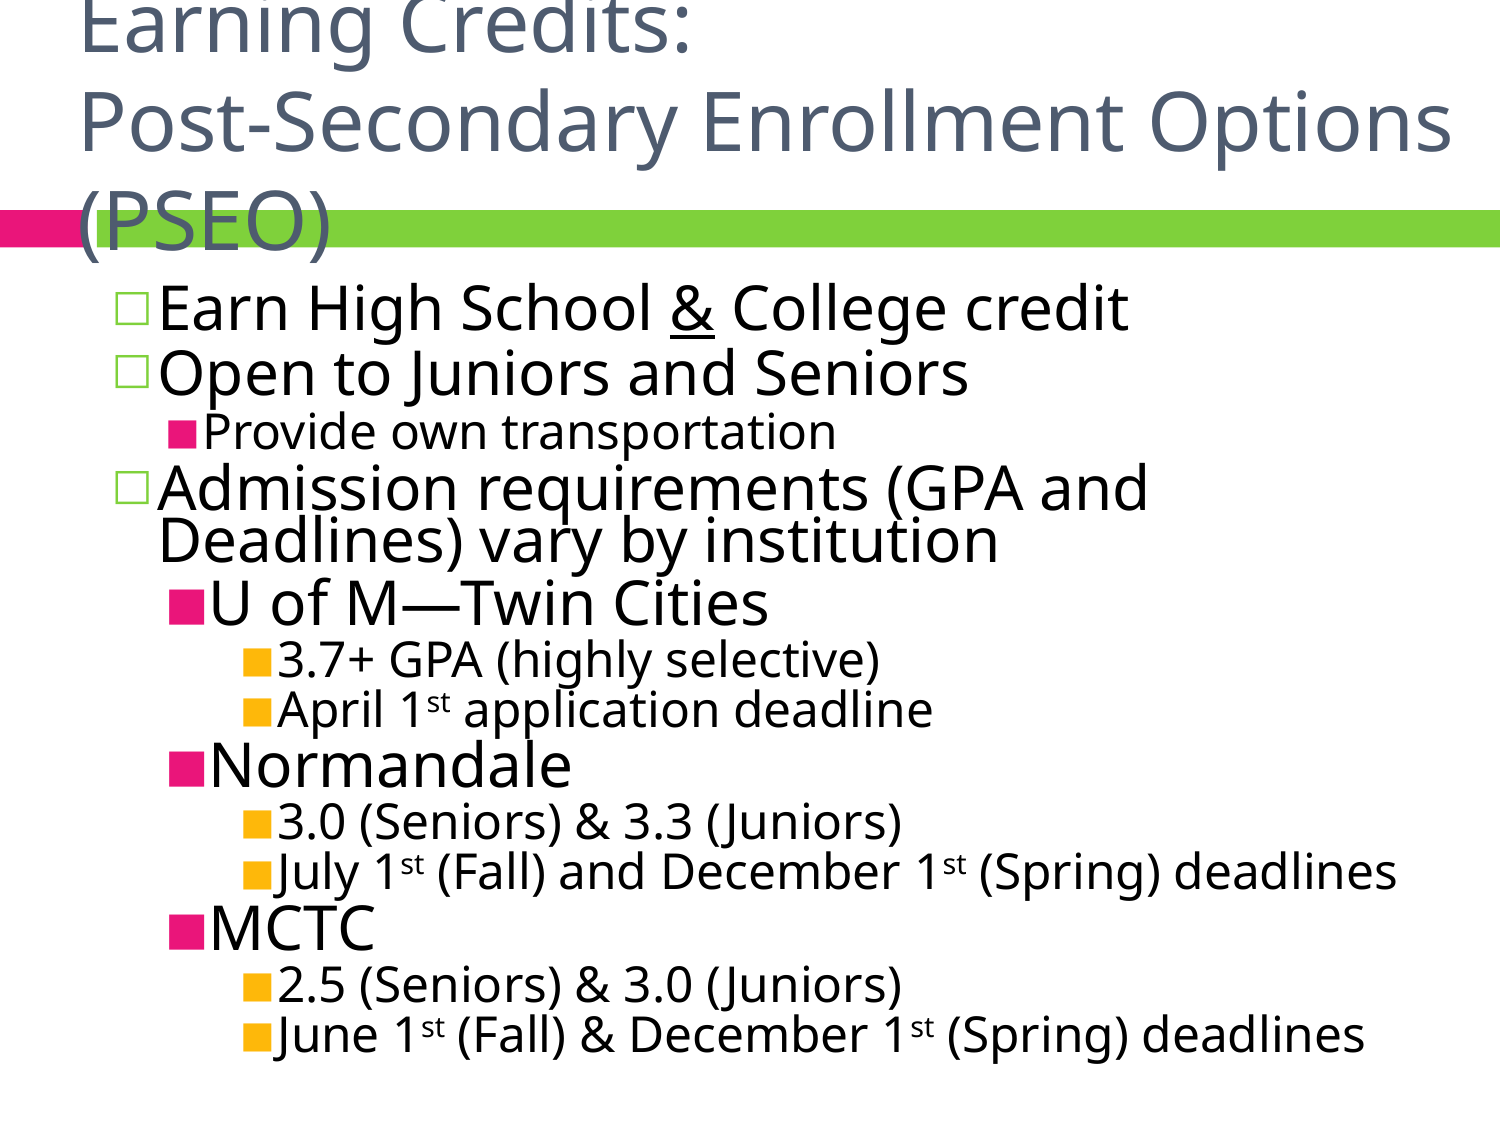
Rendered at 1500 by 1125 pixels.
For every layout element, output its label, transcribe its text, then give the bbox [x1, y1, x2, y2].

title Earning Credits: Post-Secondary Enrollment Options (PSEO) [62, 37, 1500, 200]
list Earn High School & College credit Open to Juniors and Seniors Provide own transportation Admission requirements (GPA and Deadlines) vary by institution U of M—Twin Cities 3.7+ GPA (highly selective) April 1st application deadline Normandale 3.0 (Seniors) & 3.3 (Juniors) July 1st (Fall) and December 1st (Spring) deadlines MCTC 2.5 (Seniors) & 3.0 (Juniors) June 1st (Fall) & December 1st (Spring) deadlines [37, 275, 1475, 1088]
